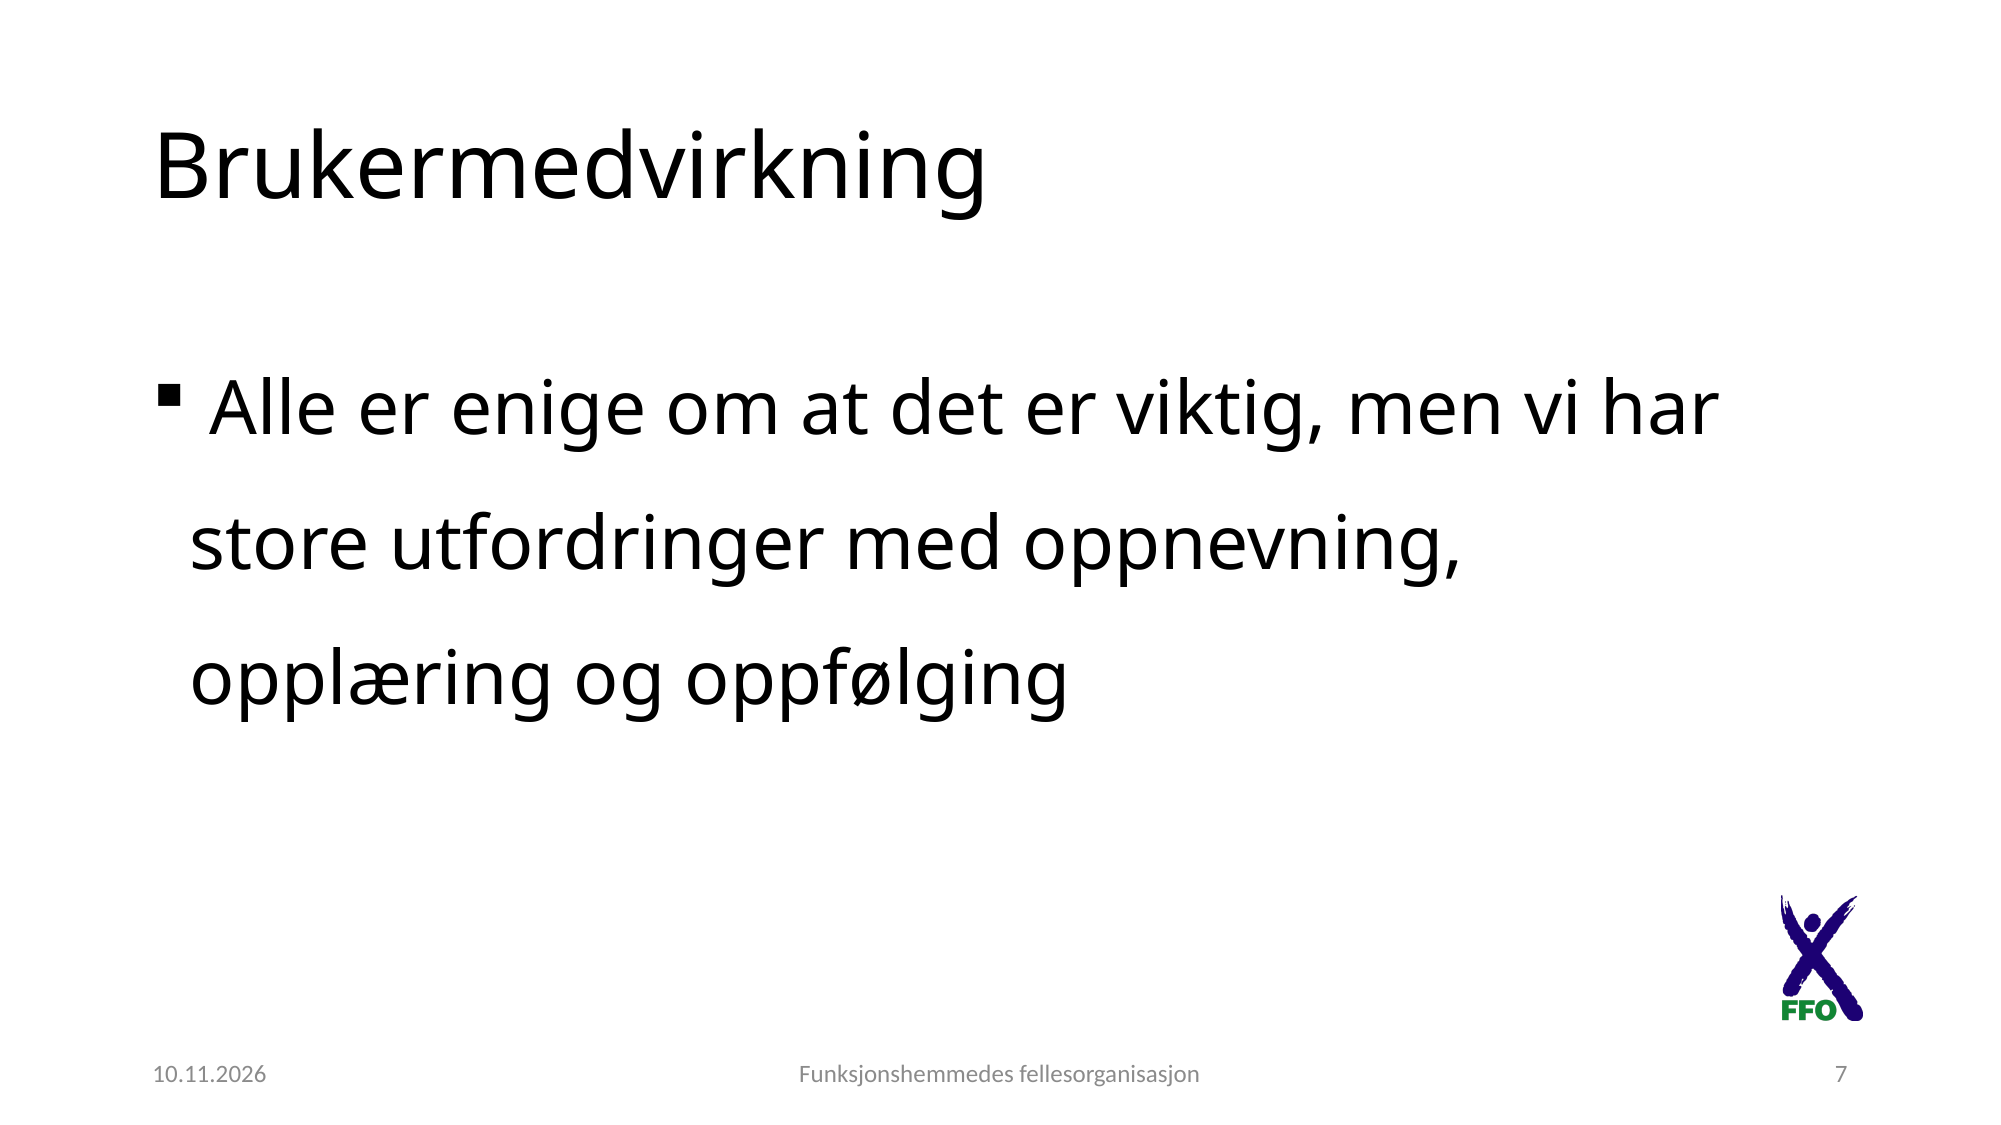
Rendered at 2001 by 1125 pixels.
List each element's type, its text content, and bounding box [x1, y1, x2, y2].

slide_number 7 [1412, 1042, 1863, 1103]
footer Funksjonshemmedes fellesorganisasjon [662, 1042, 1338, 1103]
list Alle er enige om at det er viktig, men vi har store utfordringer med oppnevning, opplæring og oppfølging [137, 307, 1863, 1022]
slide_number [137, 1042, 588, 1103]
title Brukermedvirkning [137, 59, 1863, 278]
